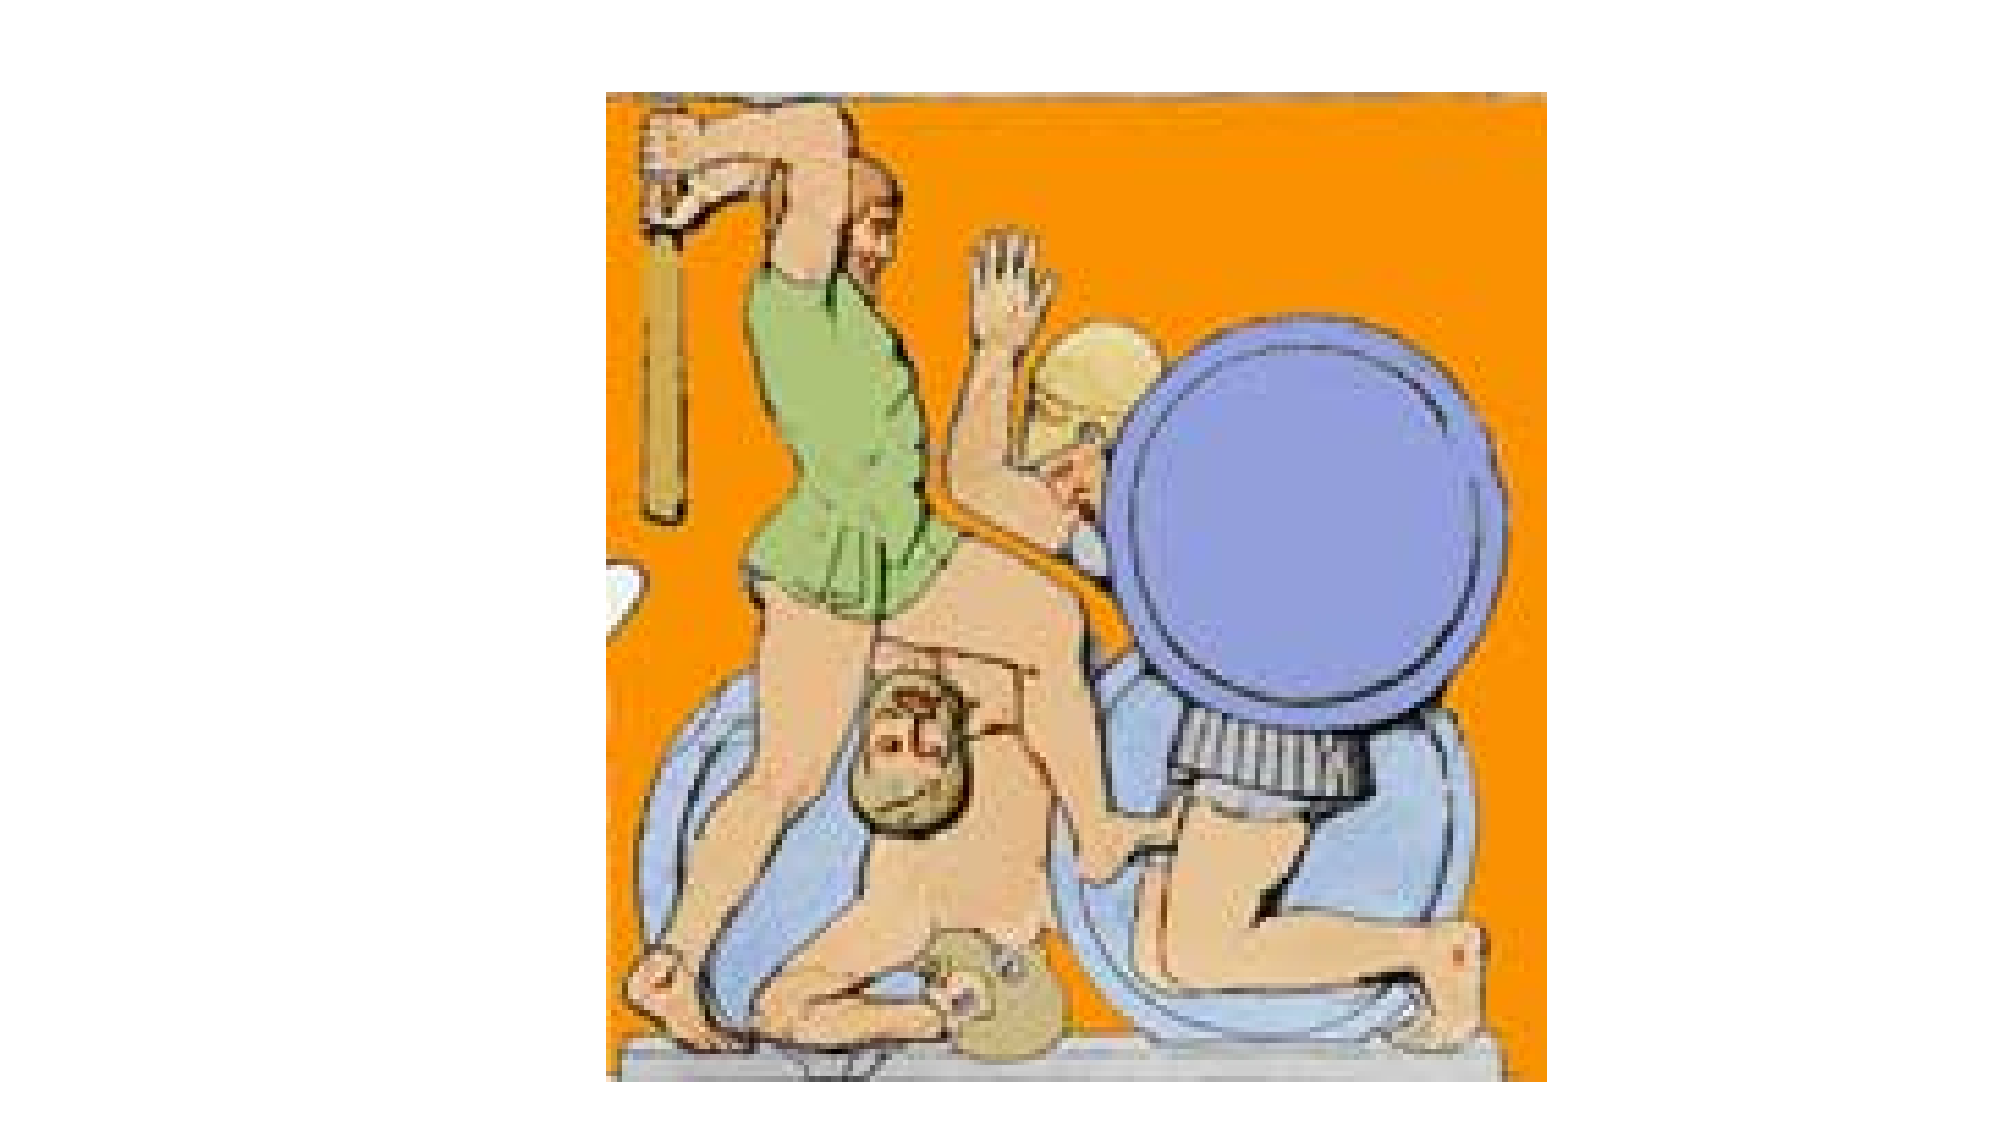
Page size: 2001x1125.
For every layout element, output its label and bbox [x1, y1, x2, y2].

list [606, 92, 1547, 1082]
